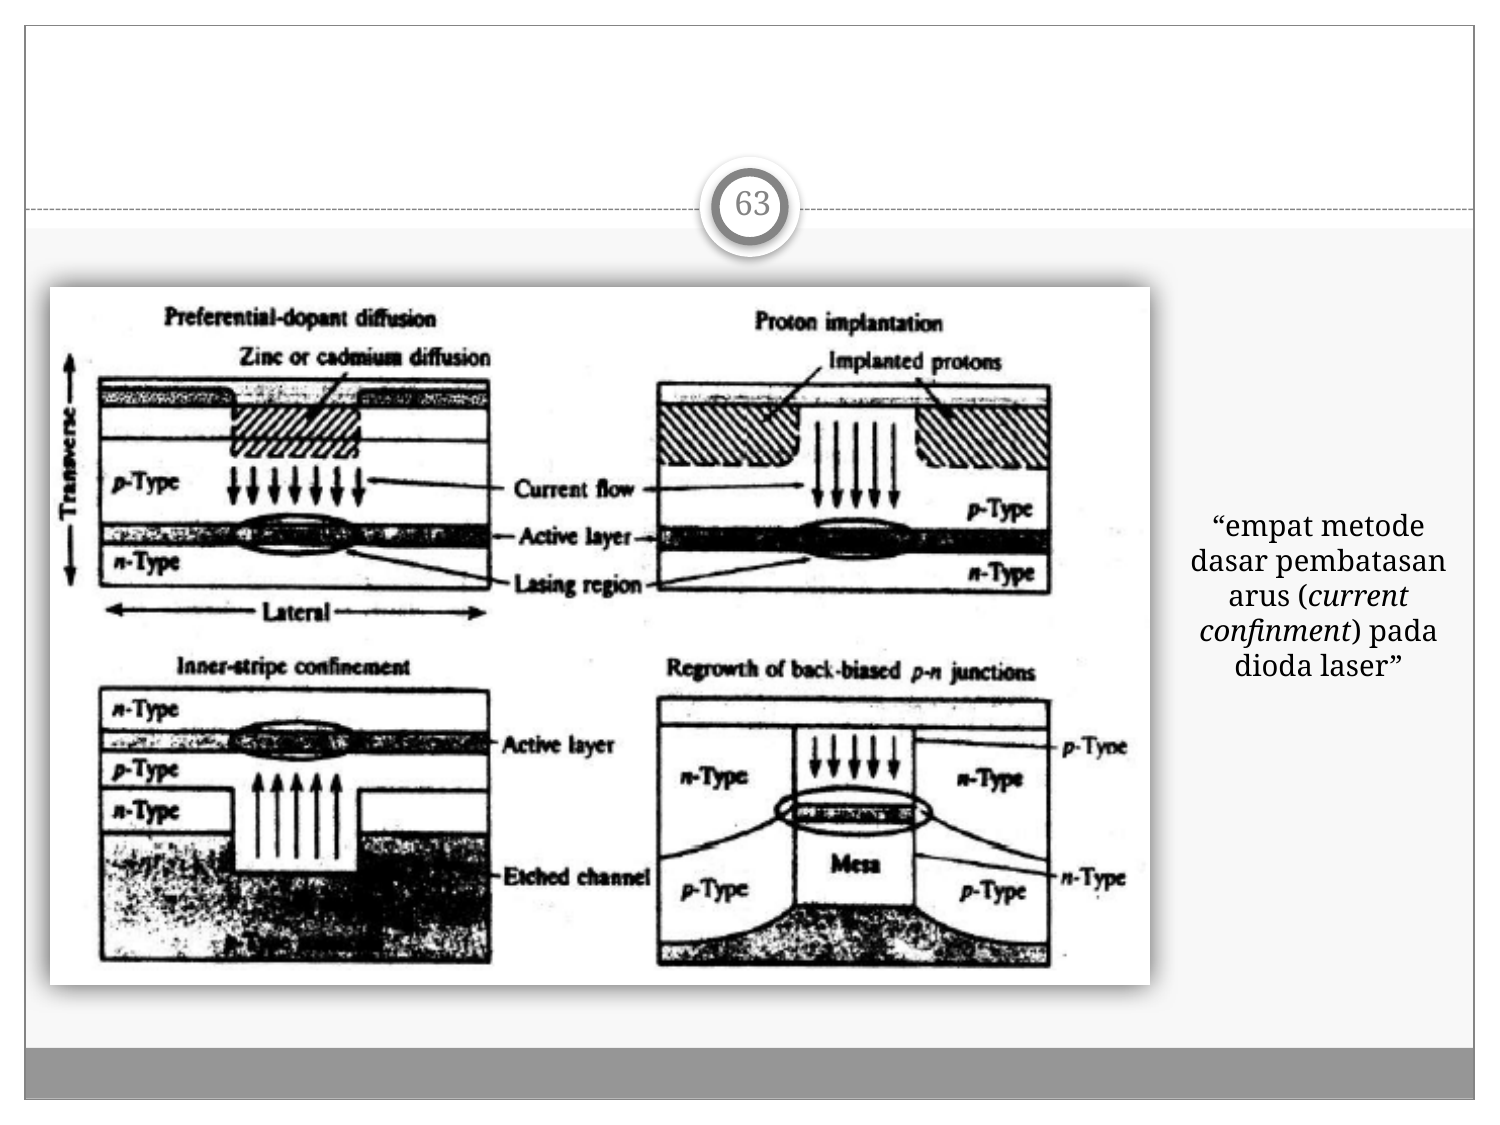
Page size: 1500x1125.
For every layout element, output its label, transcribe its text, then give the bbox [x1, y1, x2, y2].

slide_number 63 [715, 168, 791, 241]
picture [49, 287, 1151, 986]
text_box “empat metode dasar pembatasan arus (current confinment) pada dioda laser” [1162, 499, 1475, 690]
